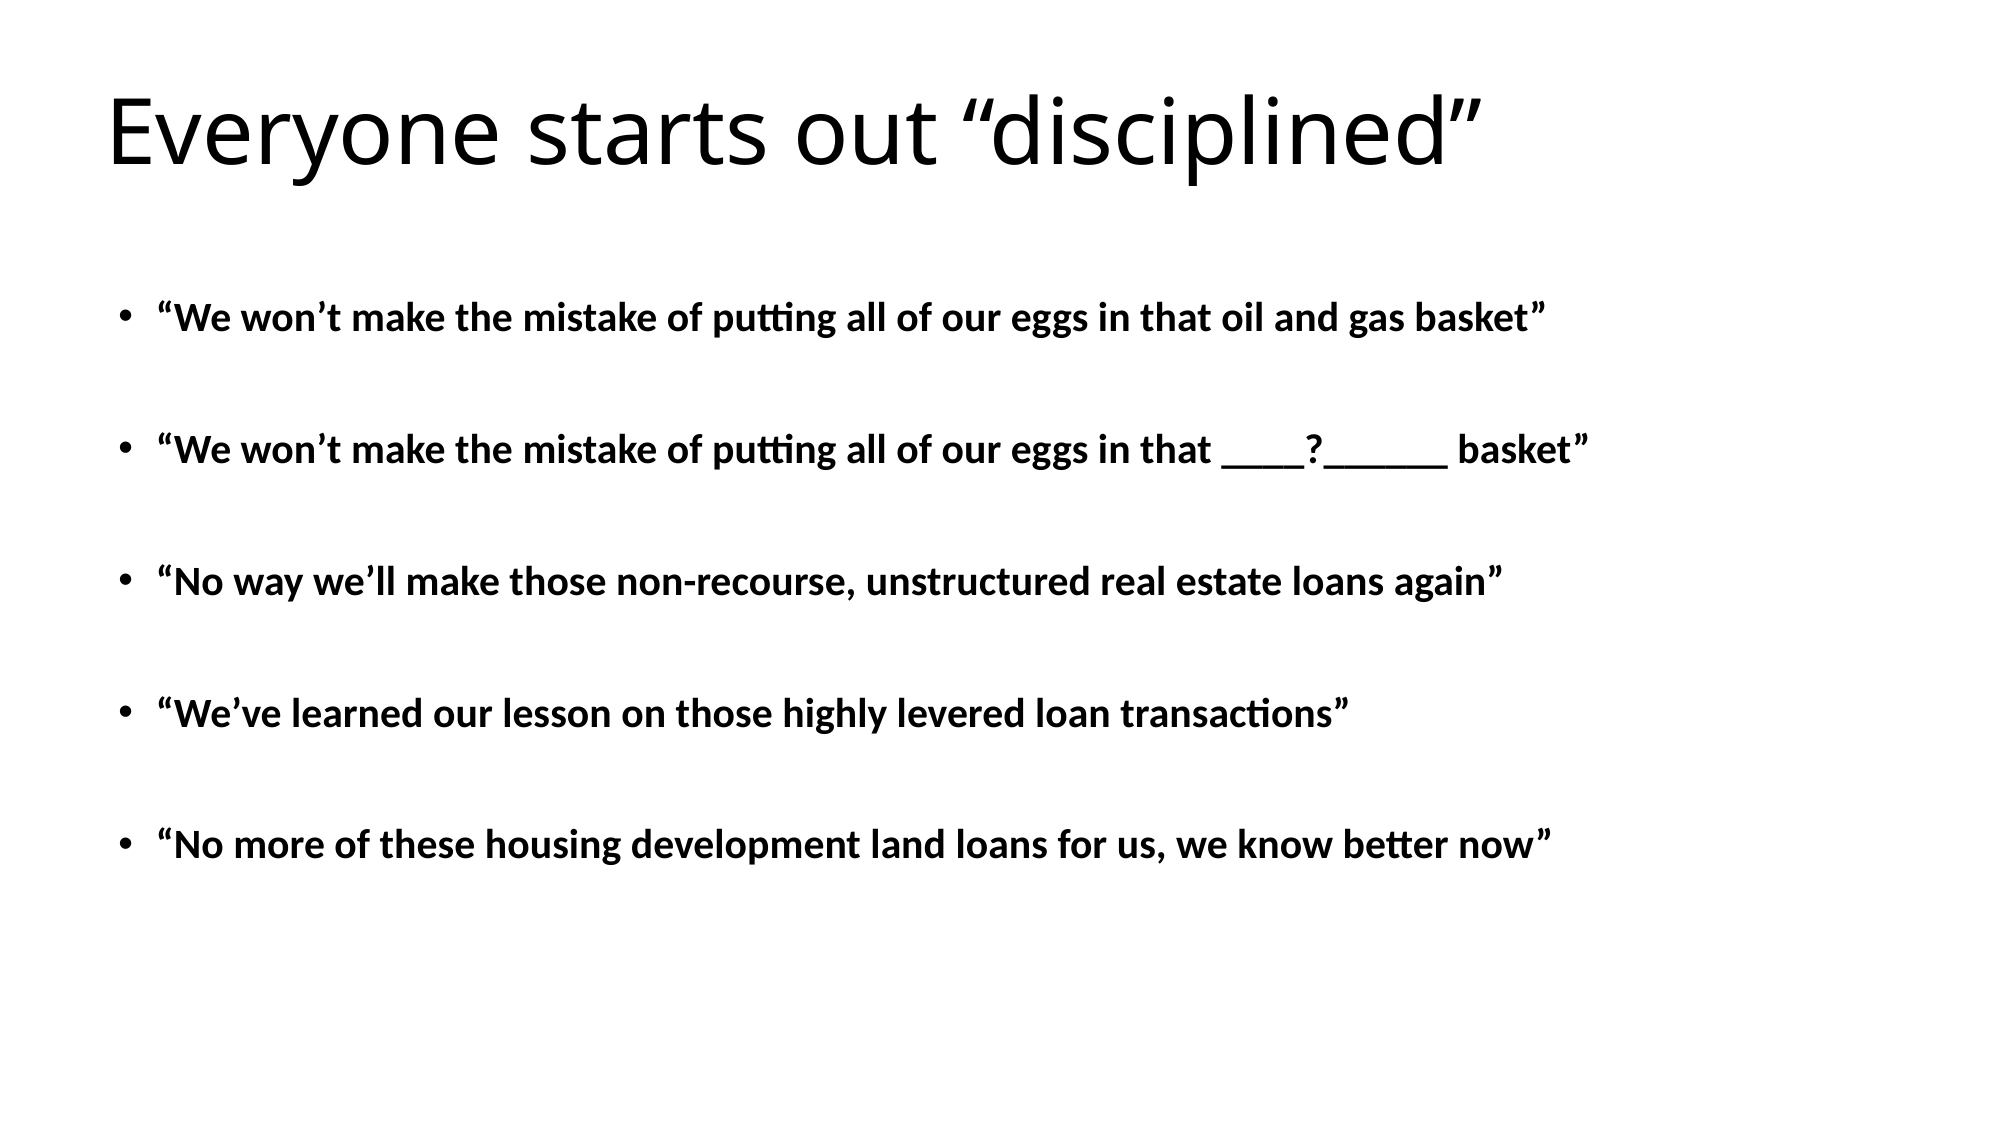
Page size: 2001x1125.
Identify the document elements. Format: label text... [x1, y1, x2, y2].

list “We won’t make the mistake of putting all of our eggs in that oil and gas basket” “We won’t make the mistake of putting all of our eggs in that ____?______ basket” “No way we’ll make those non-recourse, unstructured real estate loans again” “We’ve learned our lesson on those highly levered loan transactions” “No more of these housing development land loans for us, we know better now” [103, 288, 1829, 1002]
title Everyone starts out “disciplined” [90, 59, 1815, 210]
